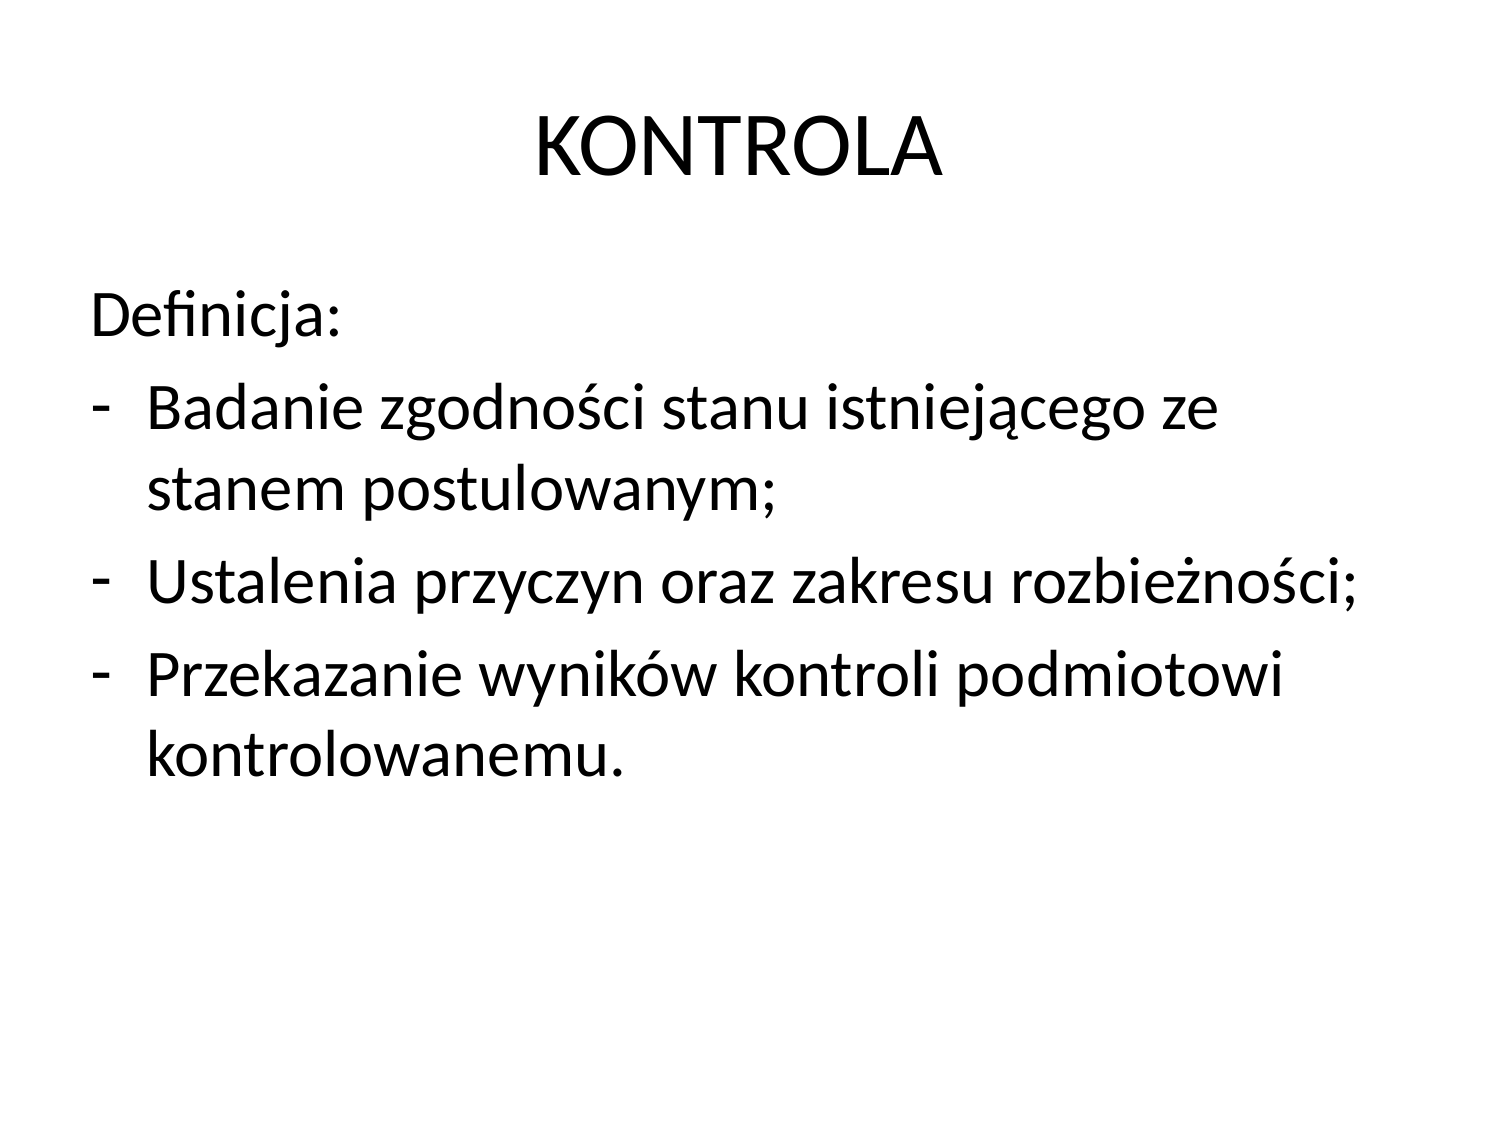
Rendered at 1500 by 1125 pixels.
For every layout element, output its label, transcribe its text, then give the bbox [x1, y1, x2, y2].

title KONTROLA [75, 45, 1425, 233]
list Definicja: Badanie zgodności stanu istniejącego ze stanem postulowanym; Ustalenia przyczyn oraz zakresu rozbieżności; Przekazanie wyników kontroli podmiotowi kontrolowanemu. [75, 262, 1425, 1005]
